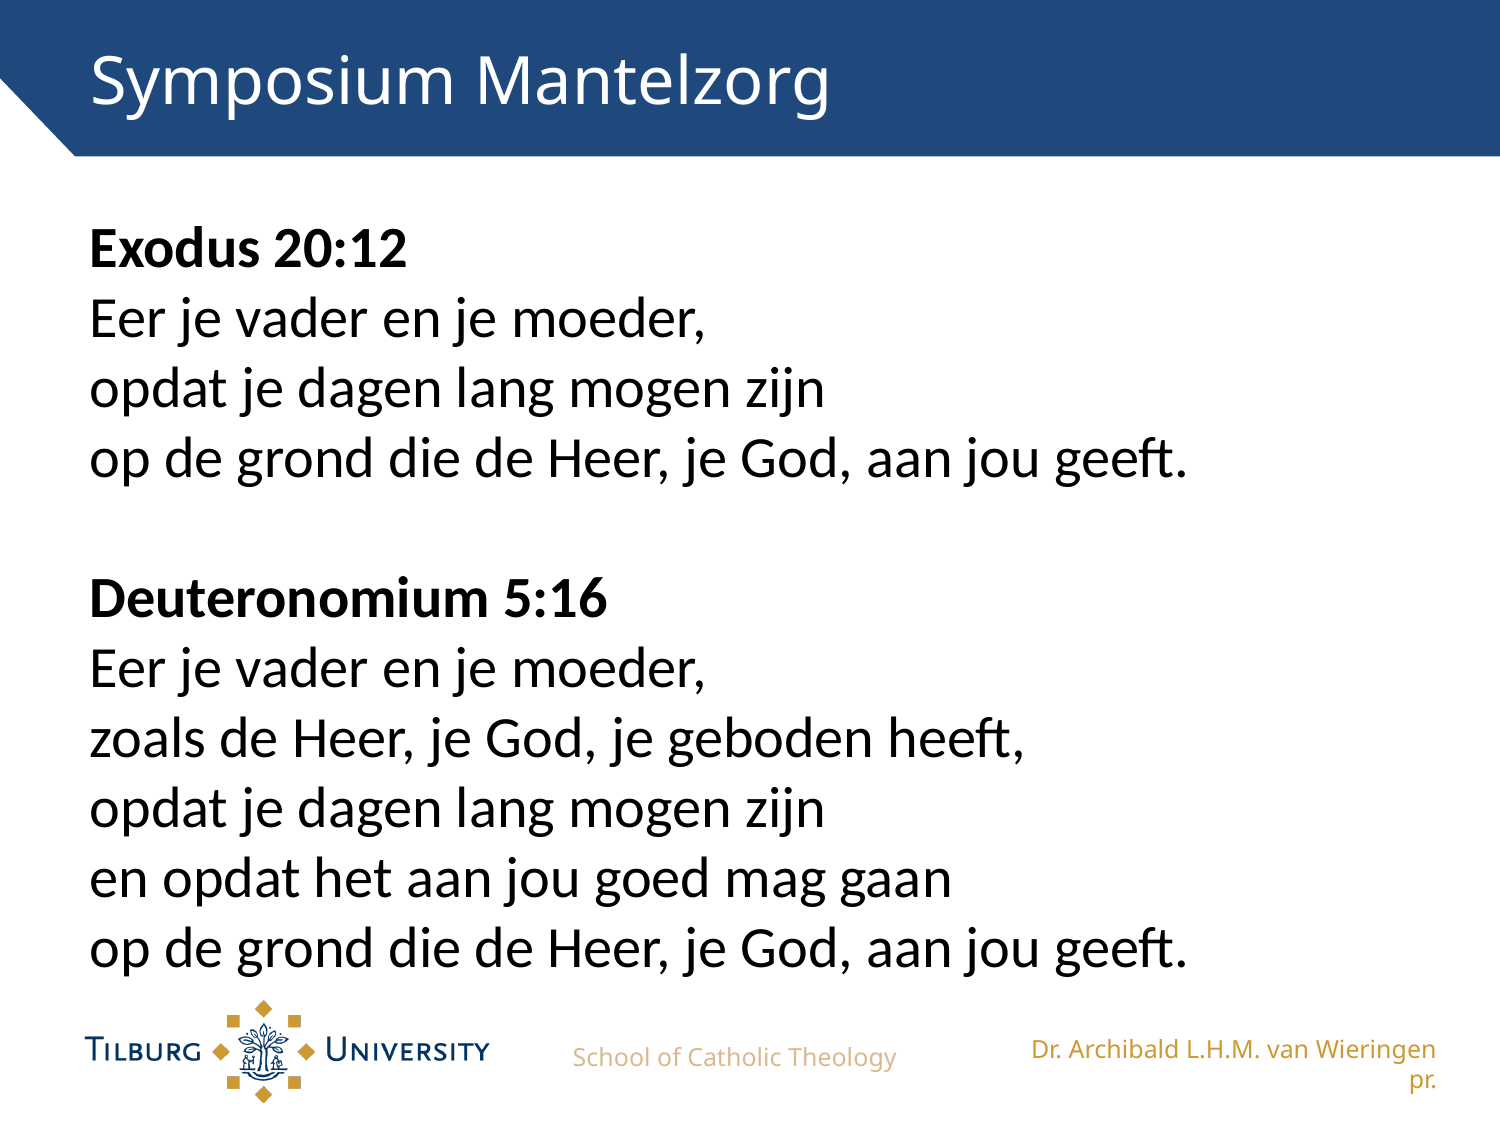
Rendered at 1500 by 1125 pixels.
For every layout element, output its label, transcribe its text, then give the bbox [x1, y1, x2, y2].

footer School of Catholic Theology [547, 1026, 913, 1087]
title Symposium Mantelzorg [75, 0, 1425, 156]
text_box Dr. Archibald L.H.M. van Wieringen pr. [987, 1026, 1453, 1087]
picture [78, 994, 495, 1111]
text_box Exodus 20:12 Eer je vader en je moeder, opdat je dagen lang mogen zijn op de grond die de Heer, je God, aan jou geeft. Deuteronomium 5:16 Eer je vader en je moeder, zoals de Heer, je God, je geboden heeft, opdat je dagen lang mogen zijn en opdat het aan jou goed mag gaan op de grond die de Heer, je God, aan jou geeft. [75, 202, 1453, 987]
